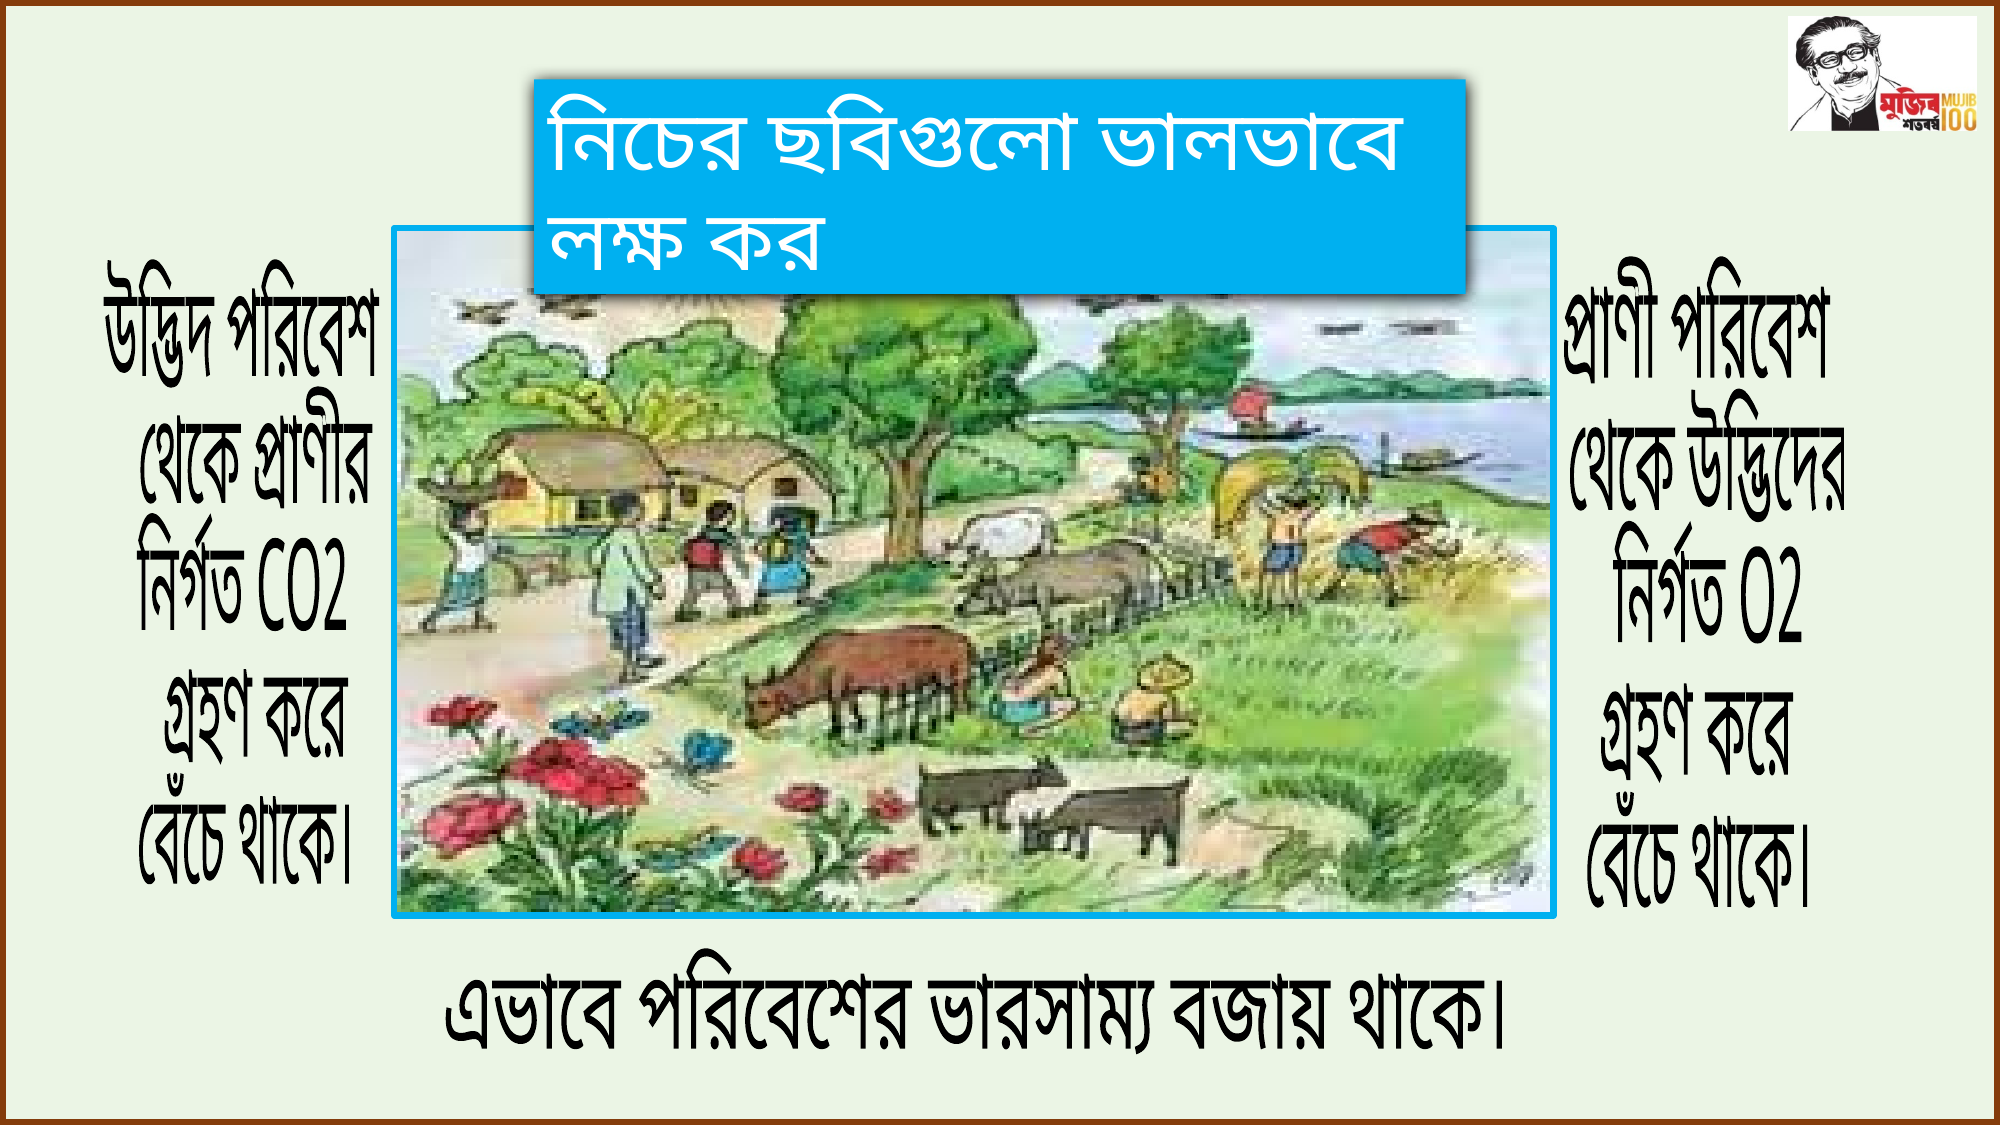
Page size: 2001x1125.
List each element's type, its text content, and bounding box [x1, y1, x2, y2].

text_box নিচের ছবিগুলো ভালভাবে লক্ষ কর [534, 79, 1466, 231]
picture [398, 232, 1549, 911]
picture [1788, 16, 1977, 131]
picture [779, 231, 816, 269]
picture [553, 231, 600, 269]
picture [786, 261, 795, 270]
picture [711, 231, 770, 269]
text_box [0, 0, 2000, 1125]
picture [614, 231, 681, 269]
